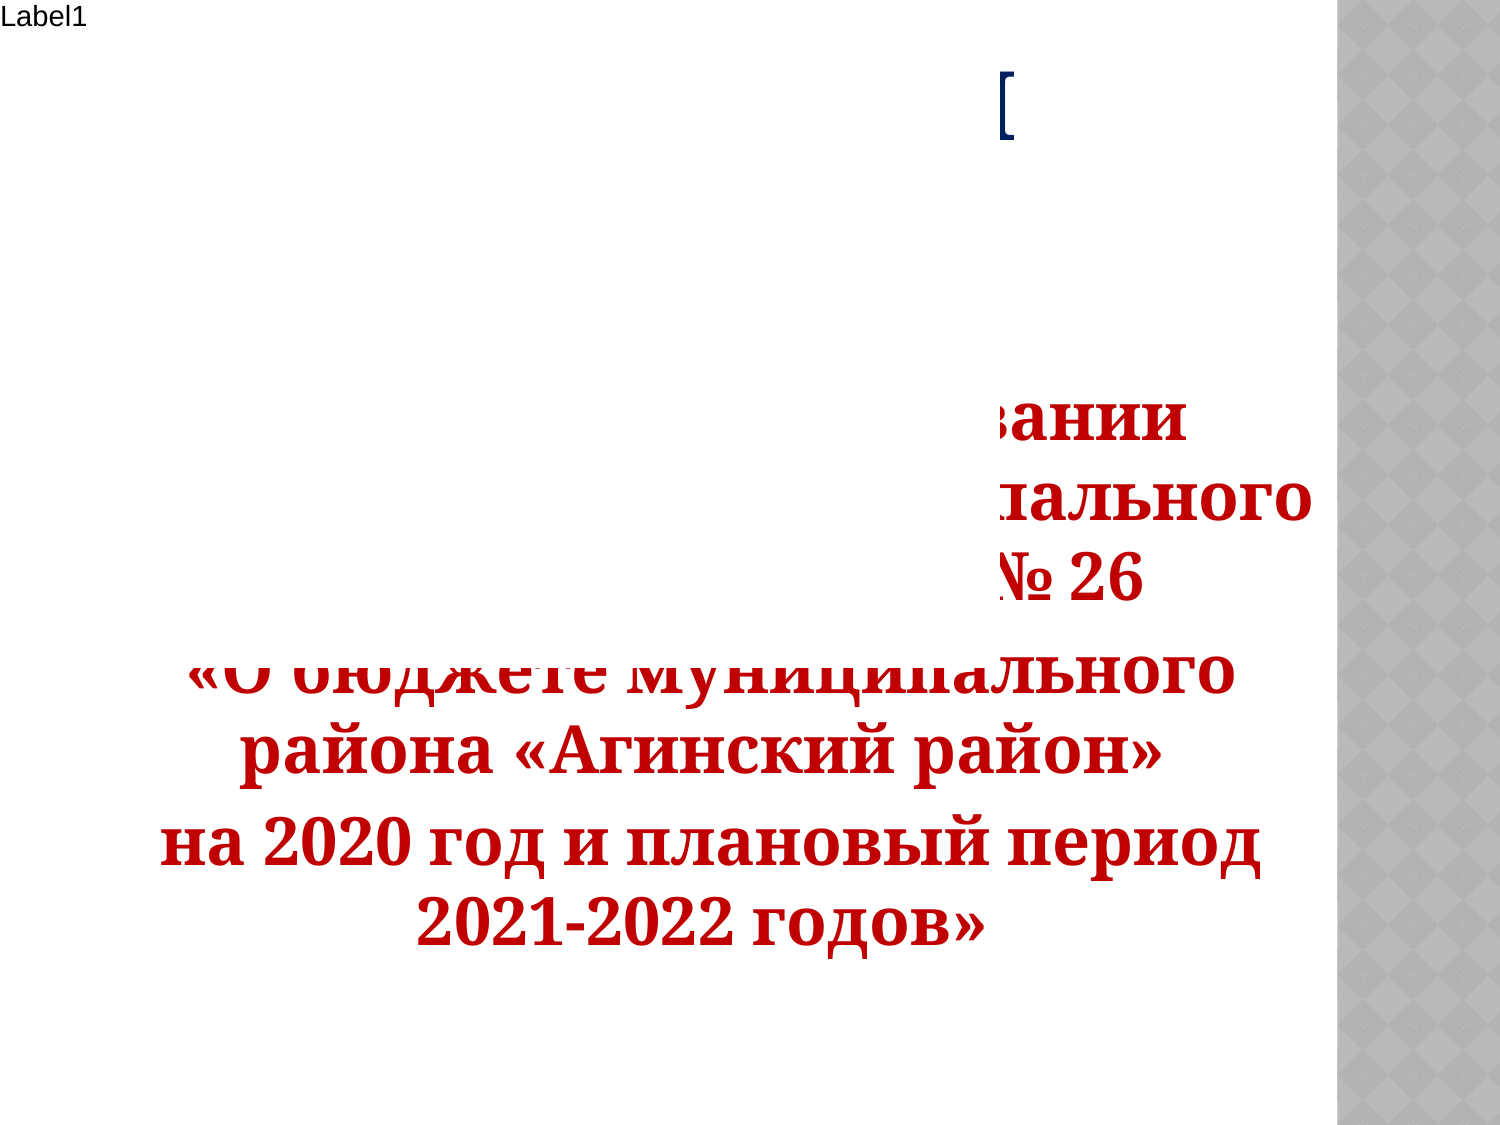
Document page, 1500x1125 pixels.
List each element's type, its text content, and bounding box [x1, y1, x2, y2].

text_box БЮДЖЕТ ДЛЯ ГРАЖДАН подготовлен на основании решения Совета муниципального района от 25.12.2019 № 26 «О бюджете муниципального района «Агинский район» на 2020 год и плановый период 2021-2022 годов» [82, 36, 1341, 967]
